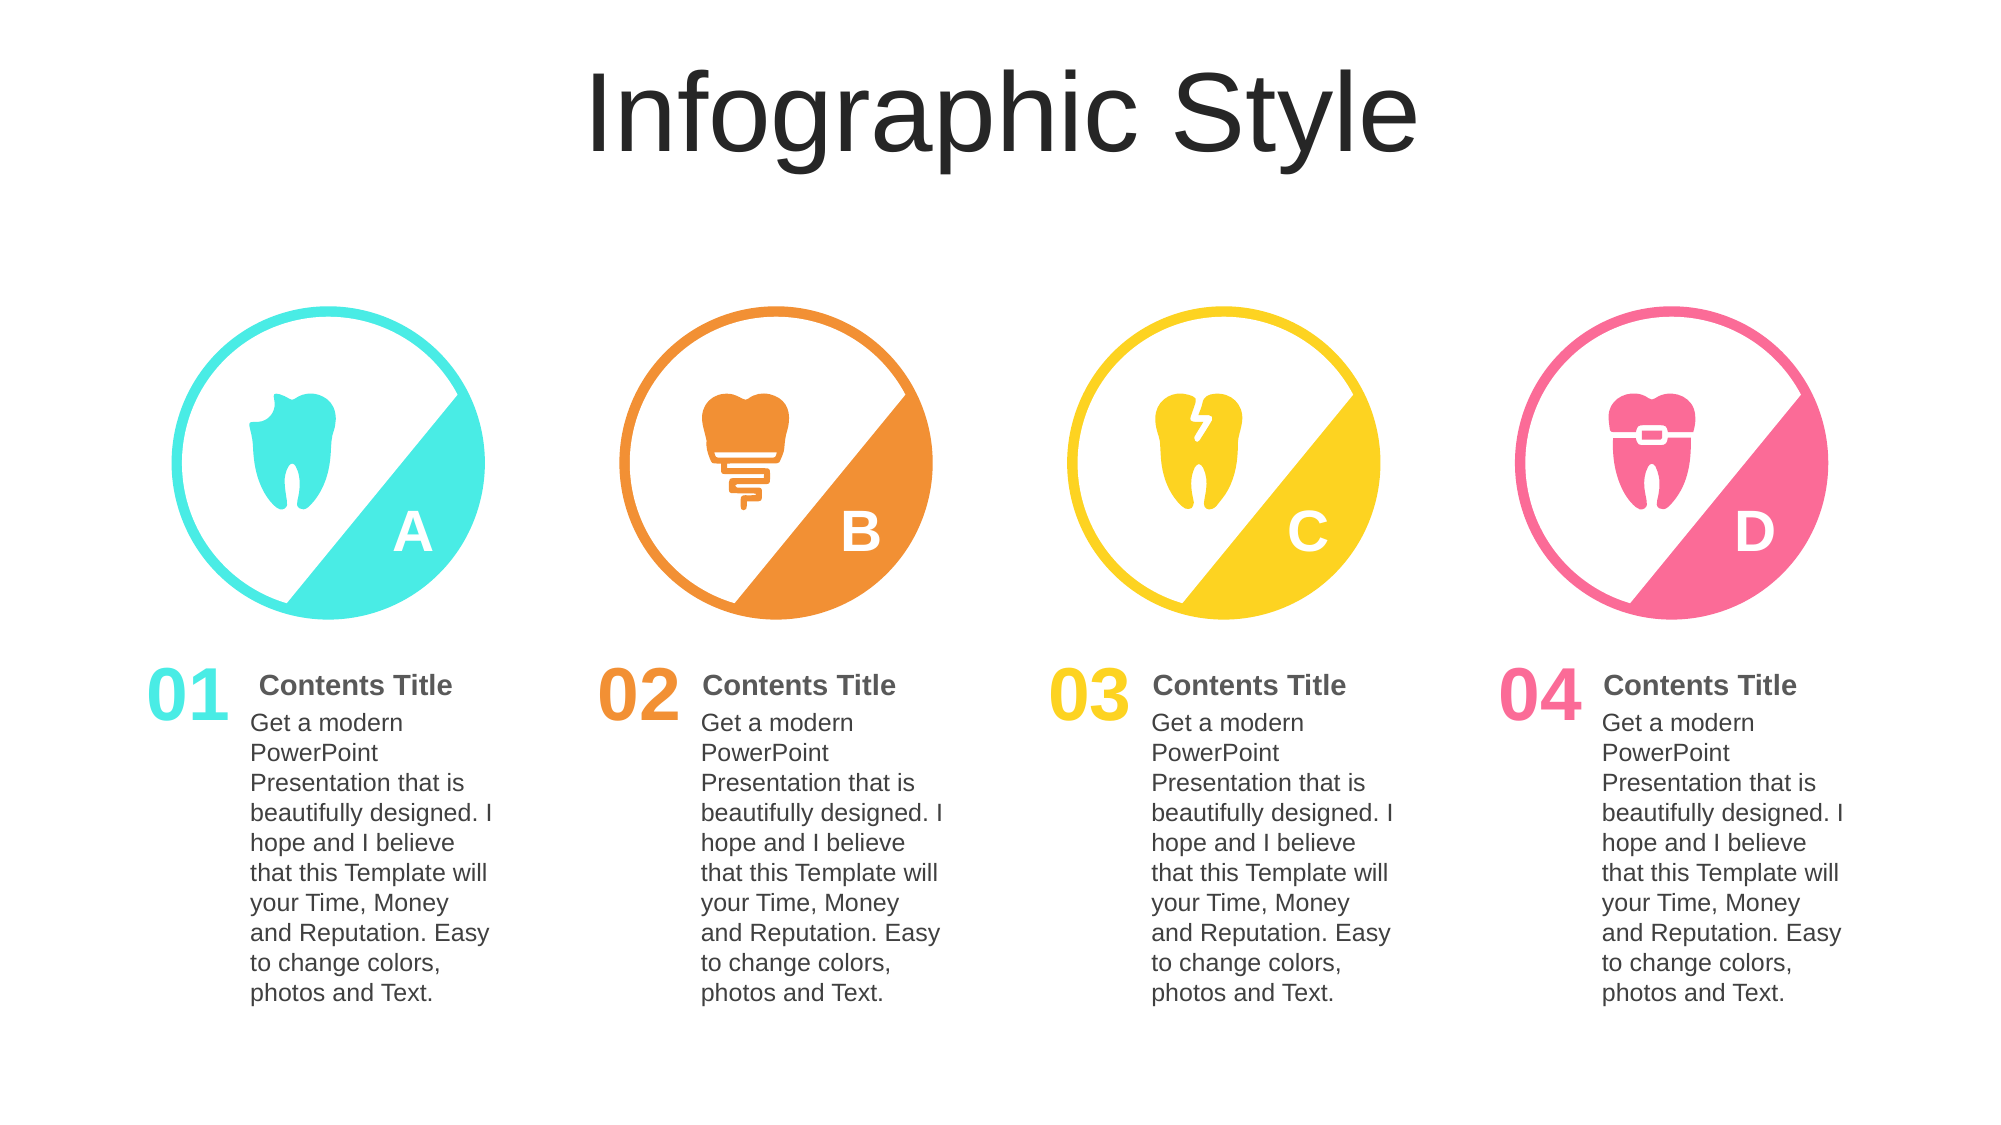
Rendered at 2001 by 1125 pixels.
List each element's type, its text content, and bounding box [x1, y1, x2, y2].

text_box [1030, 637, 1414, 1018]
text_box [1480, 637, 1865, 1018]
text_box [128, 637, 513, 1018]
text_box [1067, 306, 1381, 620]
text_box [619, 306, 933, 620]
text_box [171, 306, 485, 620]
list Infographic Style [53, 55, 1952, 175]
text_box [1514, 306, 1829, 620]
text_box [579, 637, 964, 1018]
